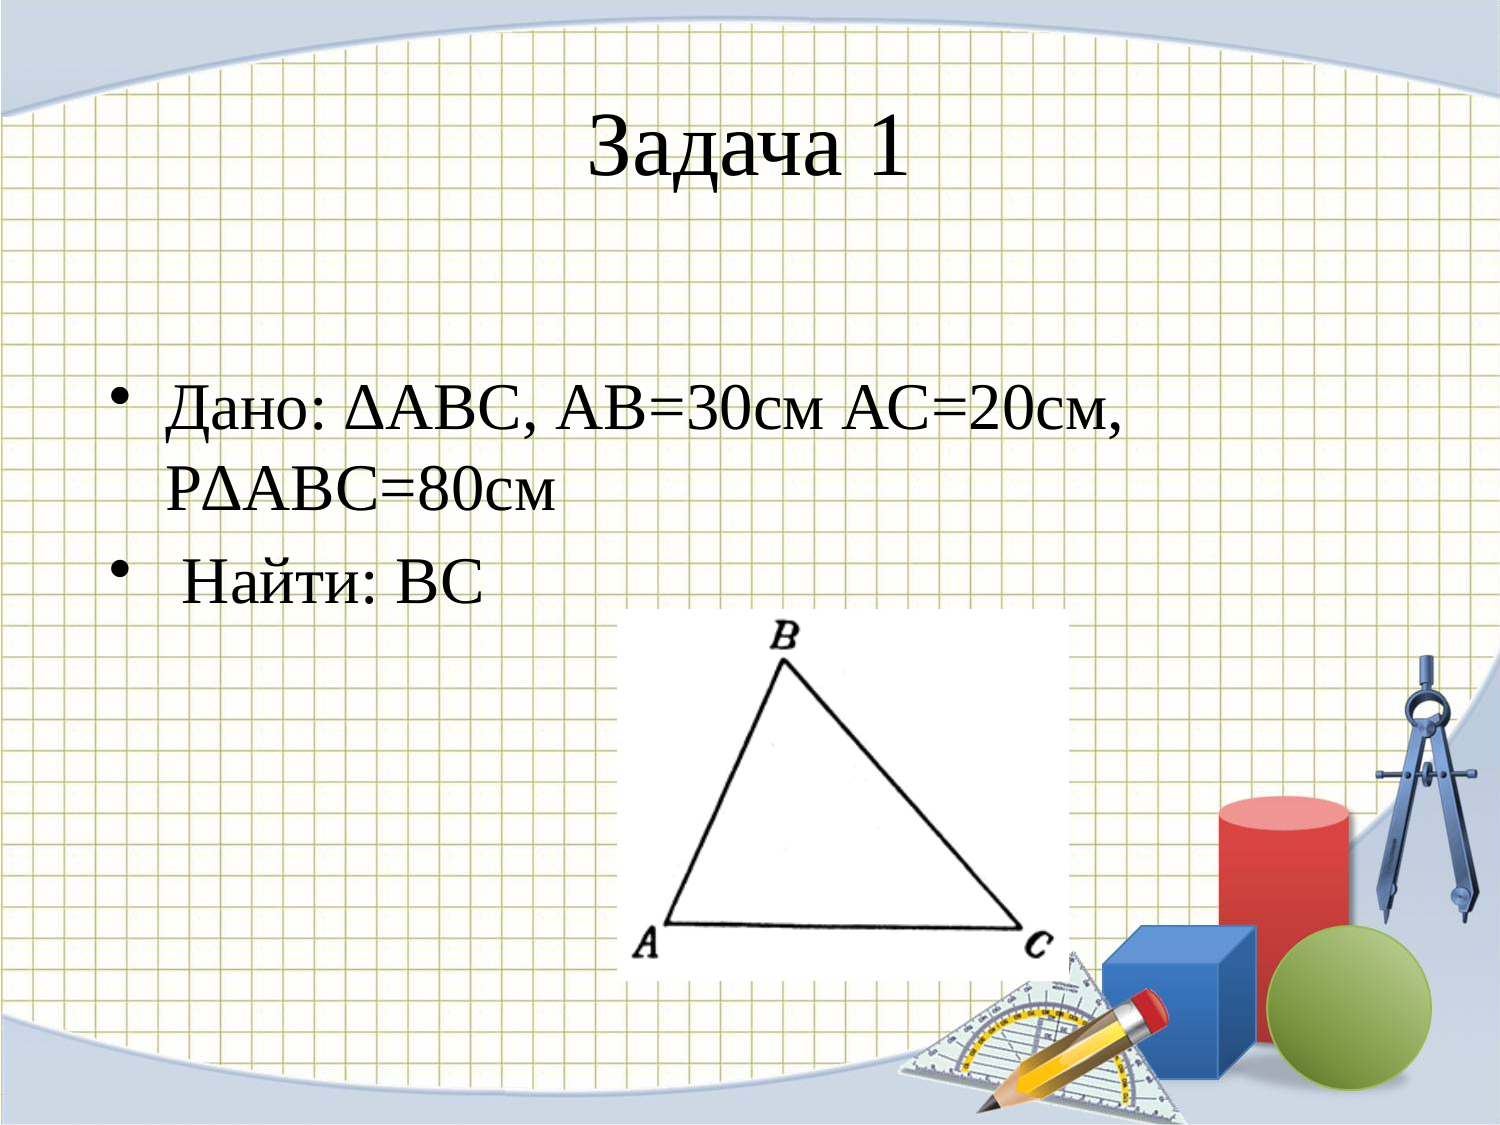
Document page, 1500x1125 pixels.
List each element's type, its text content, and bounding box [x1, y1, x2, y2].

list Дано: ∆АВС, АВ=30см АС=20см, Р∆АВС=80см Найти: ВС [74, 262, 1426, 1006]
picture [0, 0, 1500, 1125]
title Задача 1 [74, 44, 1426, 233]
